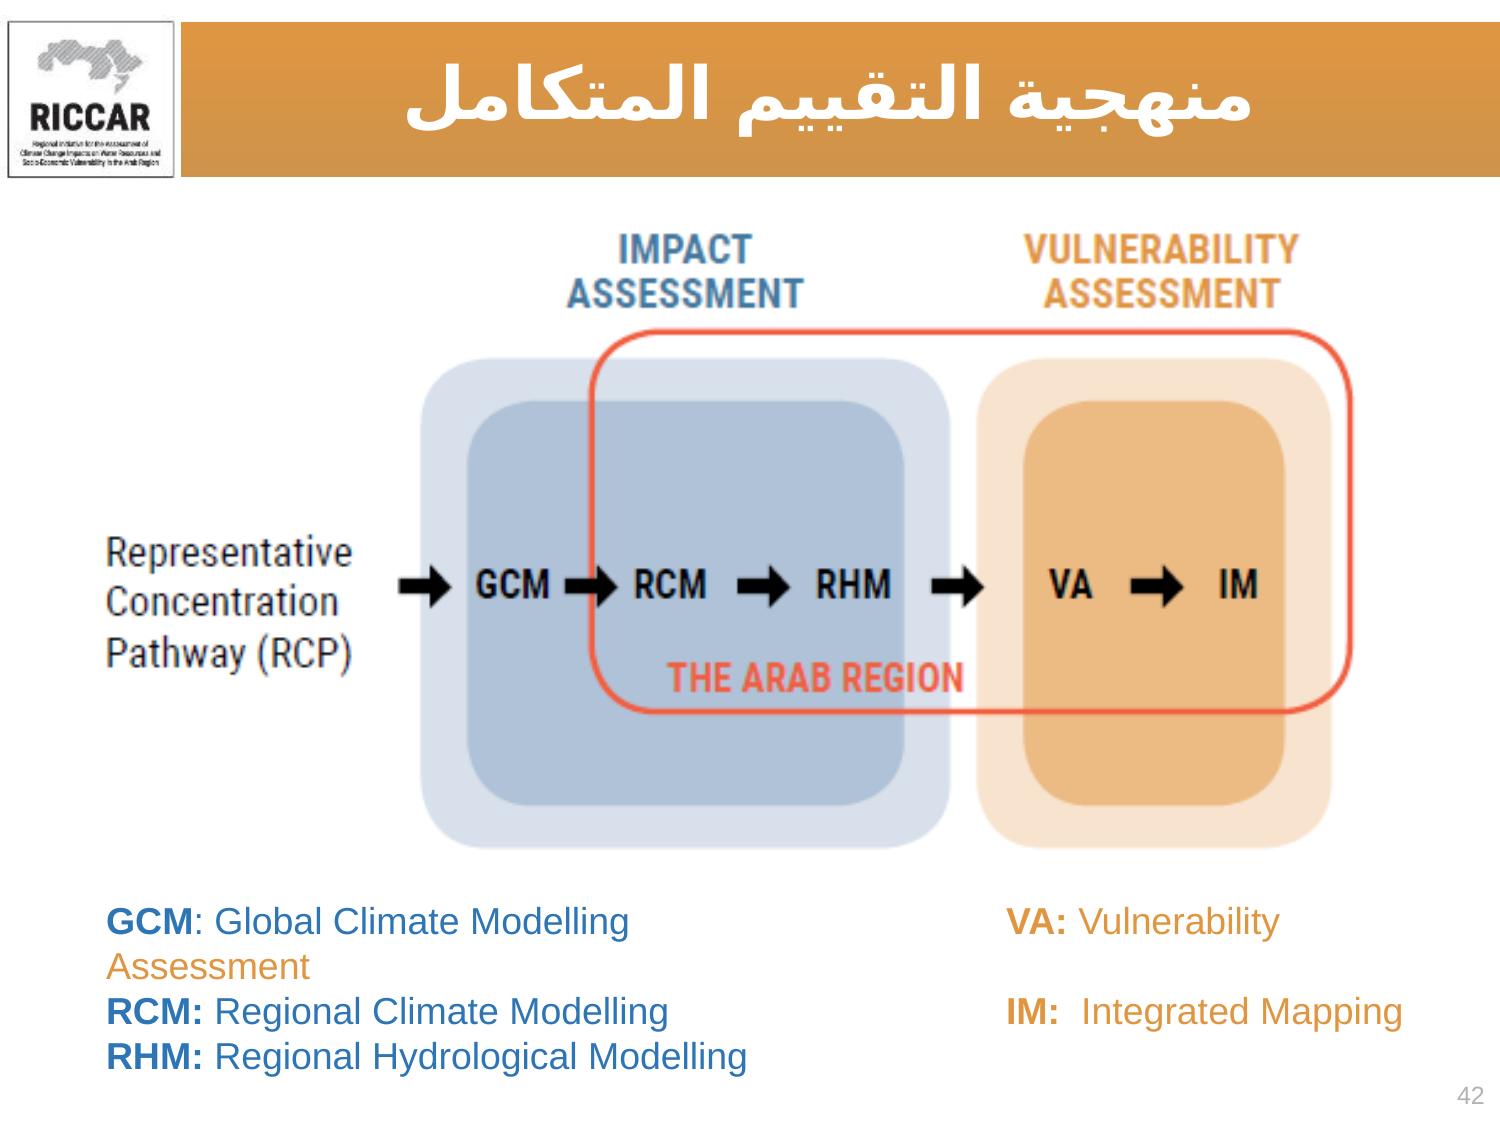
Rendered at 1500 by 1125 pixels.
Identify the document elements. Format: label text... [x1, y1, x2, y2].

picture [91, 210, 1368, 871]
text_box ﻣﻨﻬﺠﻴﺔ ﺍﻟﺘﻘﻴﻴﻢ ﺍﻟﻤﺘﻜﺎﻣﻞ [122, 49, 1500, 148]
slide_number 42 [1433, 1065, 1500, 1125]
text_box GCM: Global Climate Modelling VA: Vulnerability Assessment RCM: Regional Climate Modelling IM: Integrated Mapping RHM: Regional Hydrological Modelling [90, 888, 1434, 1085]
picture [0, 15, 181, 186]
